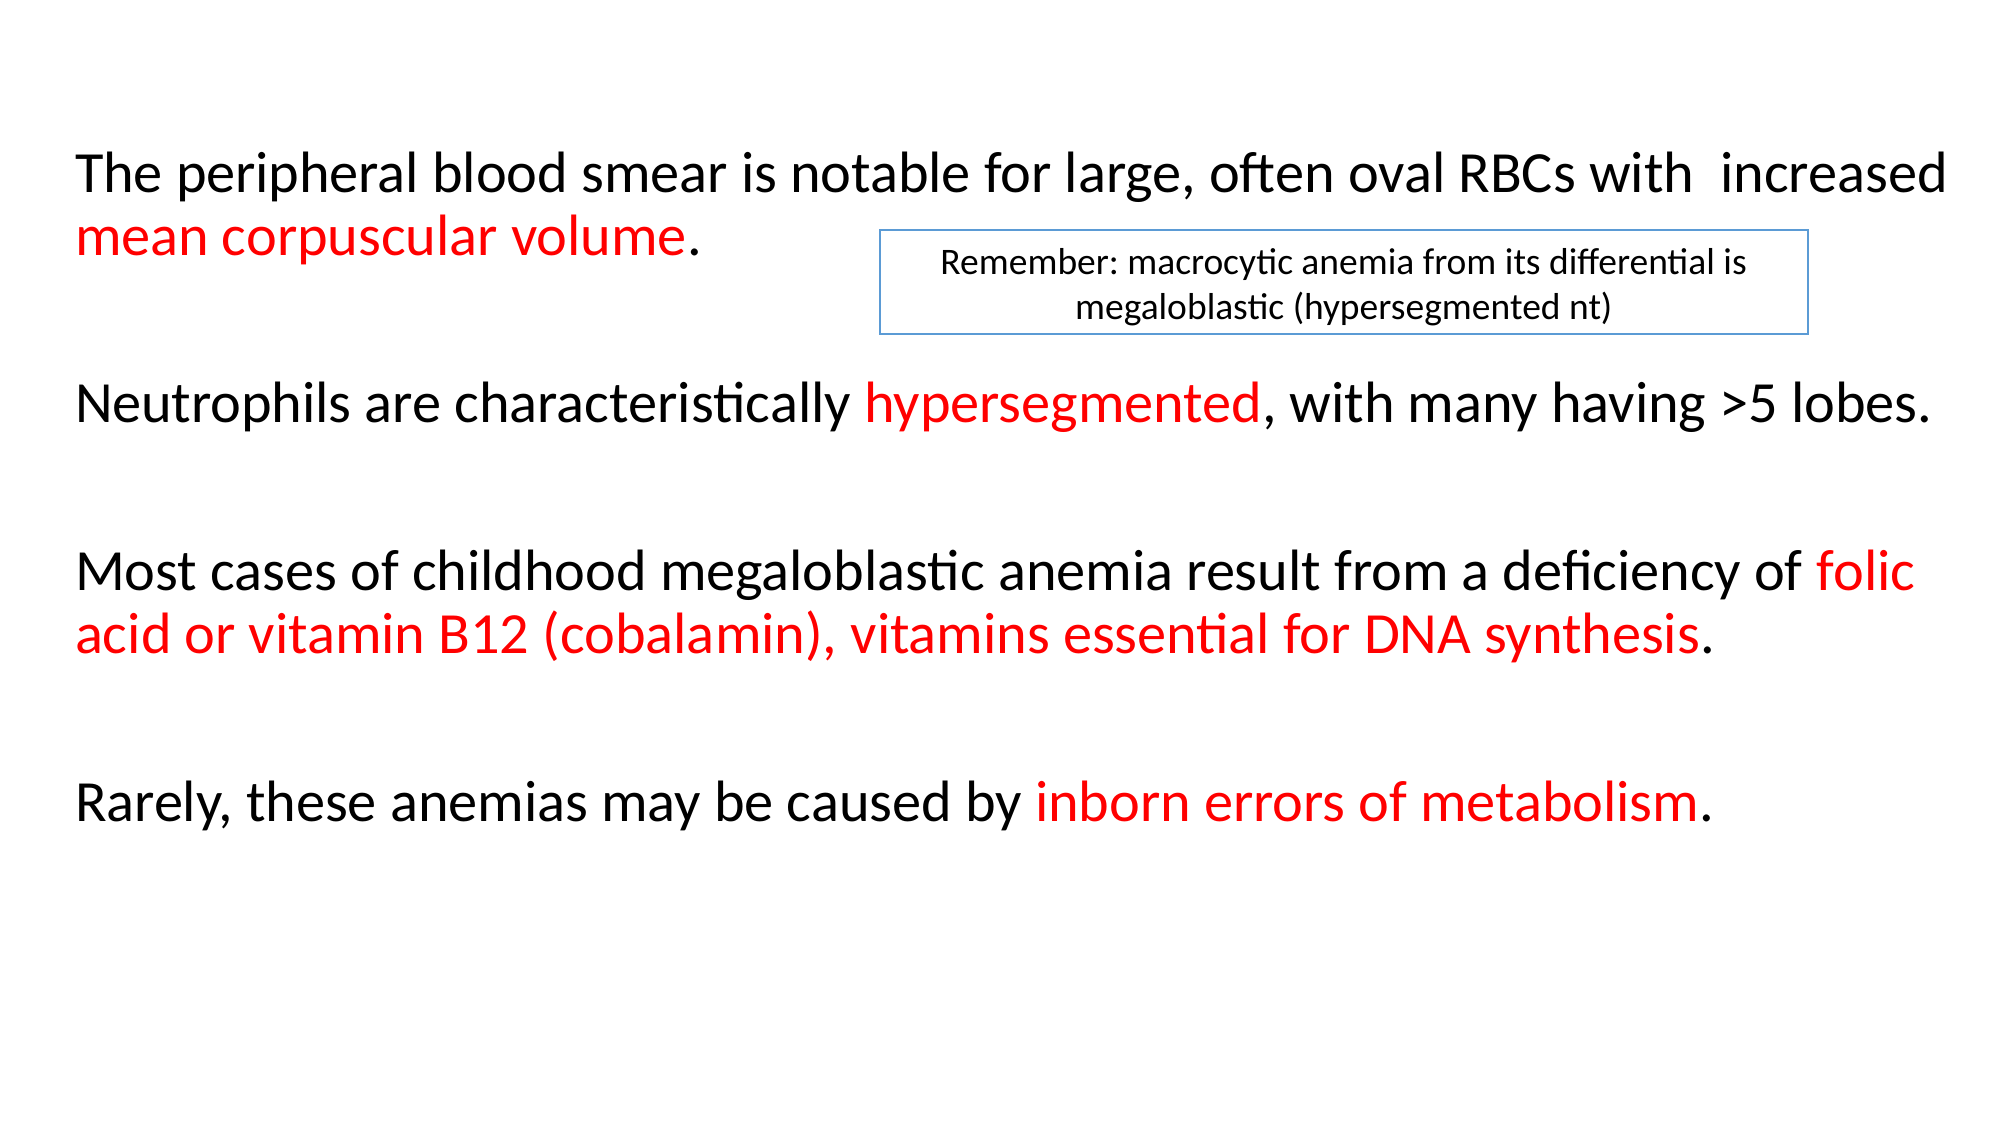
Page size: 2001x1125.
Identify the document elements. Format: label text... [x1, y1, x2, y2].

list The peripheral blood smear is notable for large, often oval RBCs with increased mean corpuscular volume. Neutrophils are characteristically hypersegmented, with many having >5 lobes. Most cases of childhood megaloblastic anemia result from a deficiency of folic acid or vitamin B12 (cobalamin), vitamins essential for DNA synthesis. Rarely, these anemias may be caused by inborn errors of metabolism. [60, 134, 1970, 995]
text_box Remember: macrocytic anemia from its differential is megaloblastic (hypersegmented nt) [879, 229, 1809, 335]
